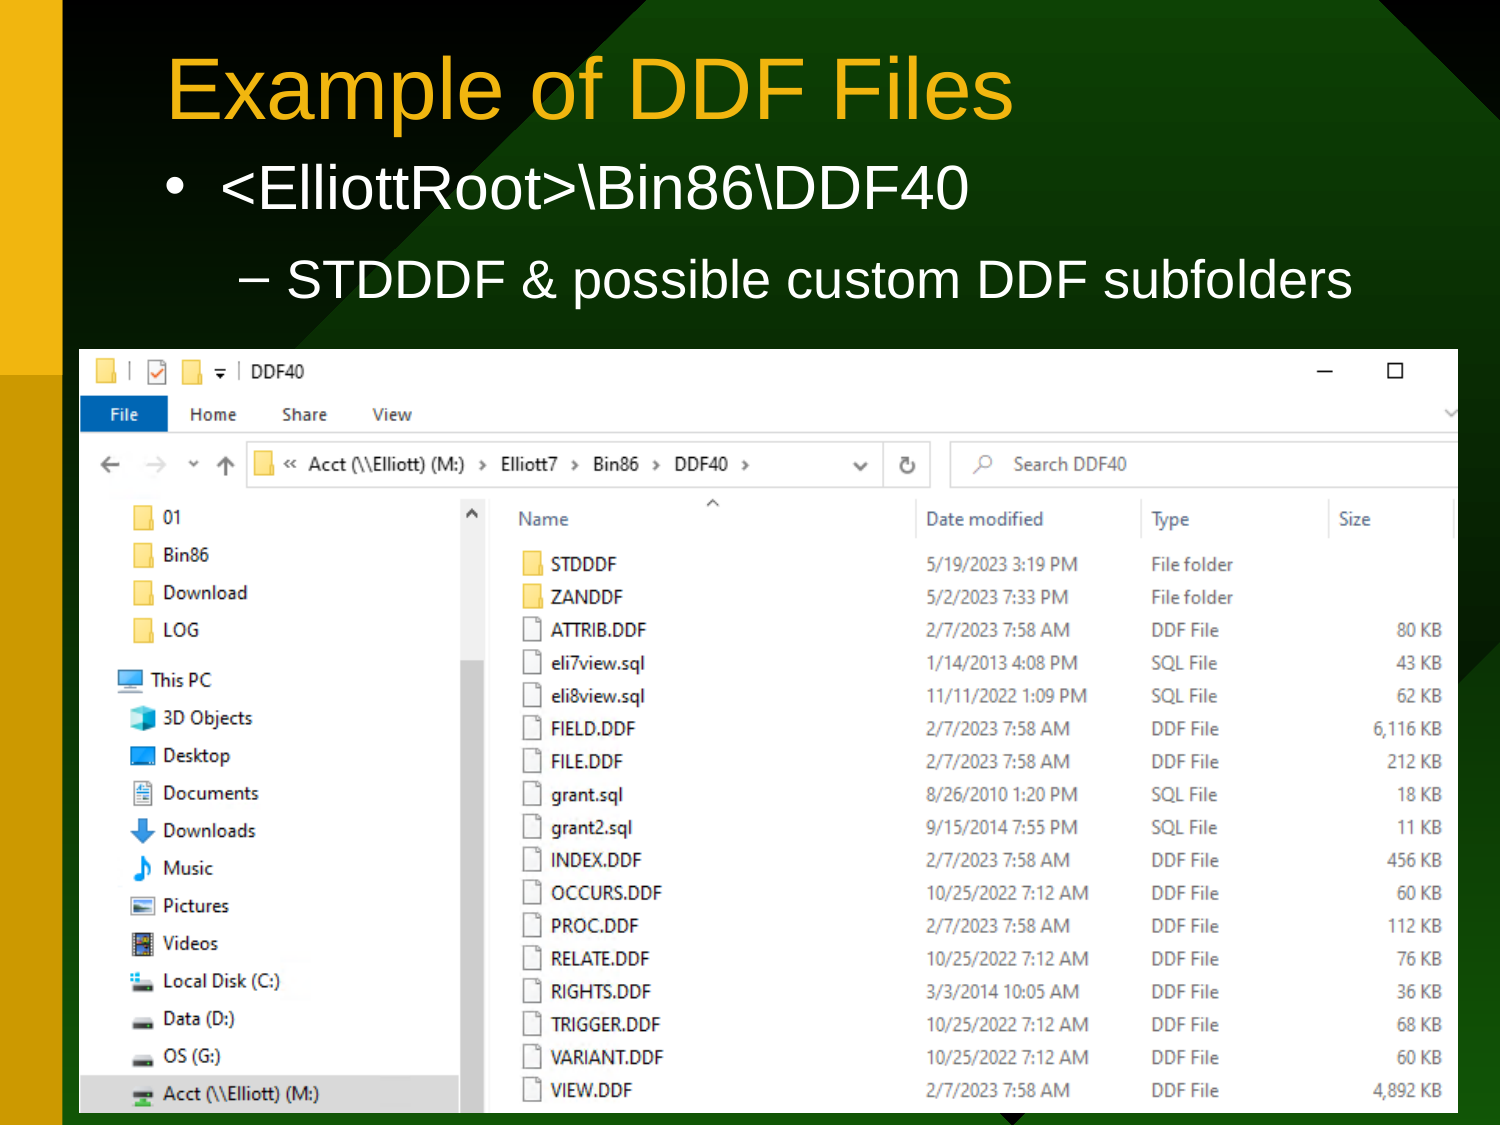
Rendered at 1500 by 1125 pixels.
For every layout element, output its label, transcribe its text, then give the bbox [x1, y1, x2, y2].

list <ElliottRoot>\Bin86\DDF40 STDDDF & possible custom DDF subfolders [149, 139, 1387, 348]
picture [78, 349, 1458, 1113]
title Example of DDF Files [150, 36, 1388, 150]
